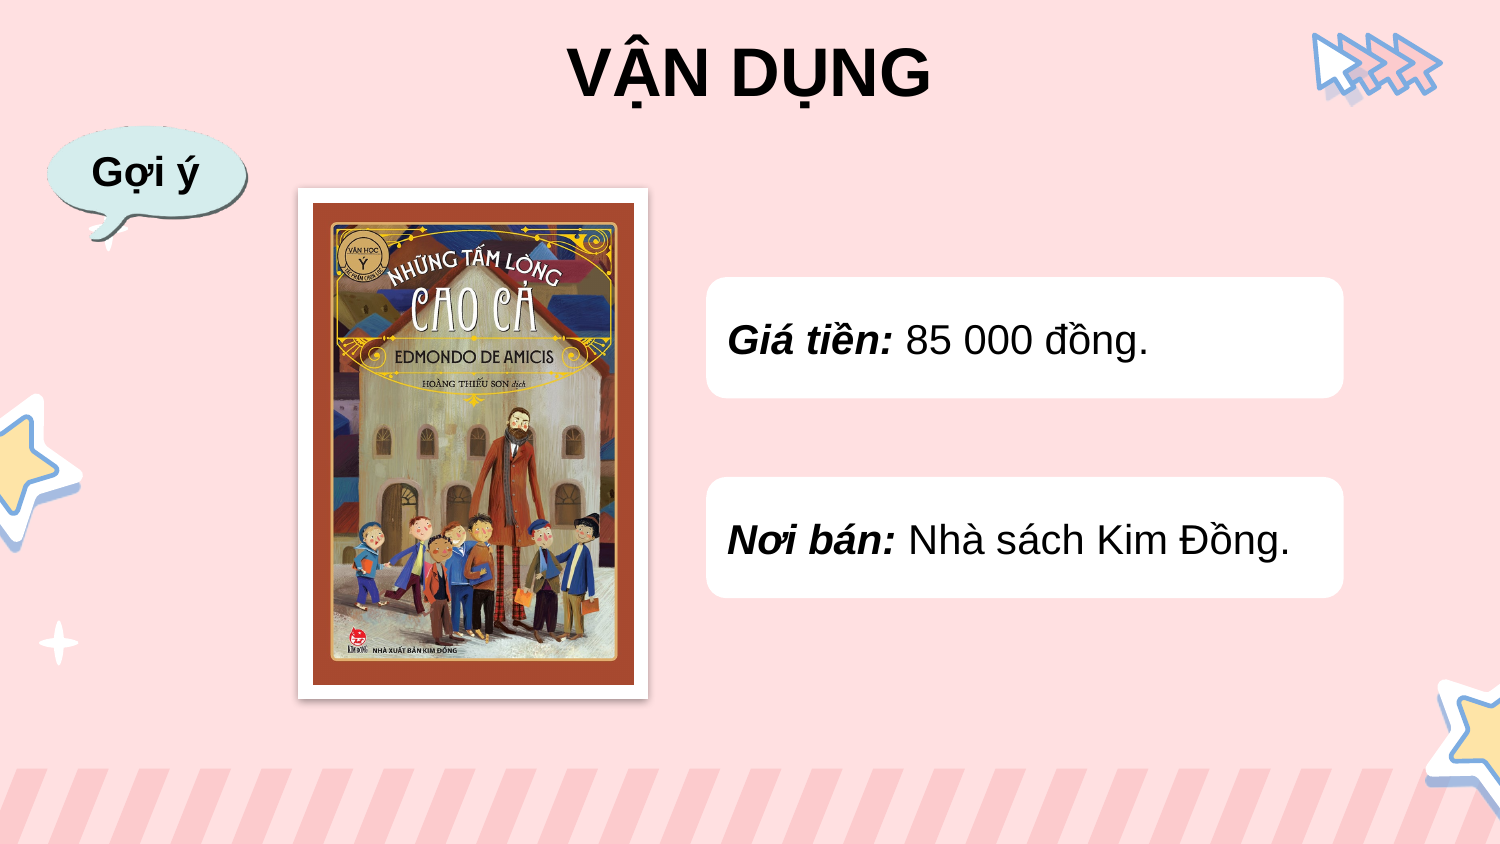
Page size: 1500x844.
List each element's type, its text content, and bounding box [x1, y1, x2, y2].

text_box Nơi bán: Nhà sách Kim Đồng. [706, 476, 1344, 599]
text_box Giá tiền: 85 000 đồng. [706, 277, 1344, 399]
text_box VẬN DỤNG [0, 20, 1500, 118]
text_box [0, 118, 347, 242]
picture [312, 202, 634, 685]
